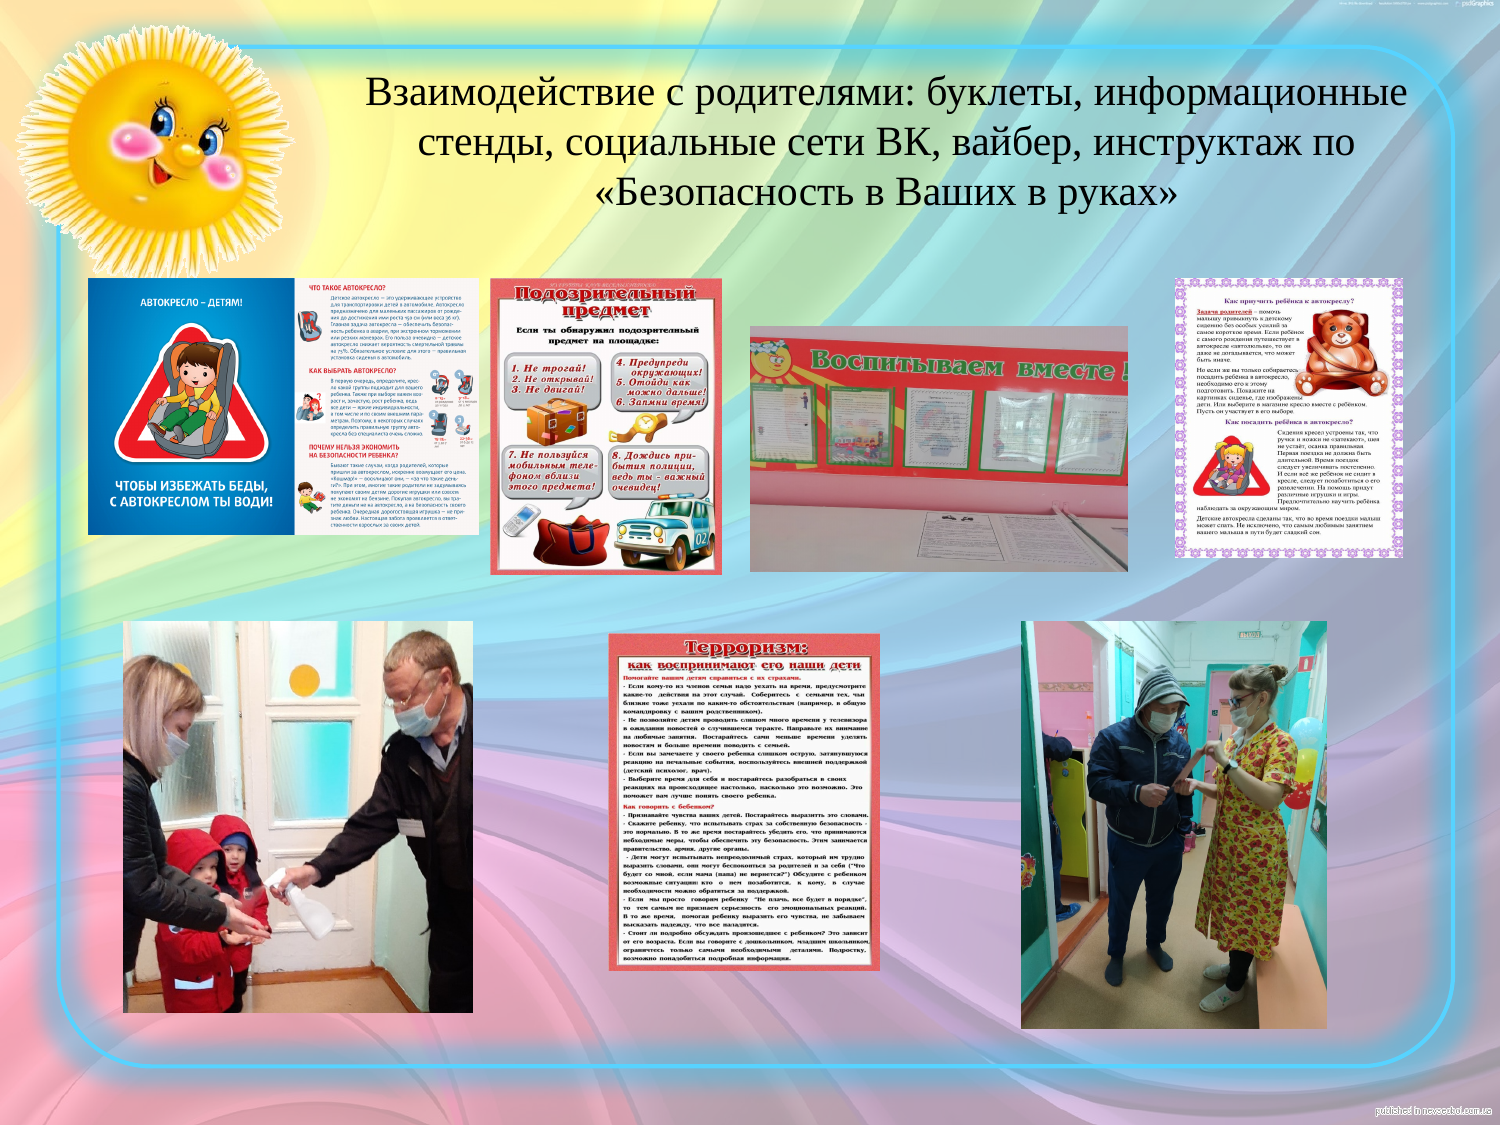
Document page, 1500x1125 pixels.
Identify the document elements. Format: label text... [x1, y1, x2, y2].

picture [1021, 621, 1327, 1029]
picture [489, 278, 723, 575]
title Взаимодействие с родителями: буклеты, информационные стенды, социальные сети ВК, вайбер, инструктаж по «Безопасность в Ваших в руках» [348, 44, 1426, 233]
picture [186, 481, 193, 490]
picture [11, 11, 479, 536]
picture [144, 498, 149, 506]
picture [749, 325, 1129, 572]
picture [244, 485, 252, 491]
picture [123, 621, 473, 1013]
picture [608, 633, 881, 972]
picture [150, 498, 156, 505]
picture [1174, 278, 1403, 558]
picture [165, 482, 174, 490]
picture [115, 323, 268, 462]
